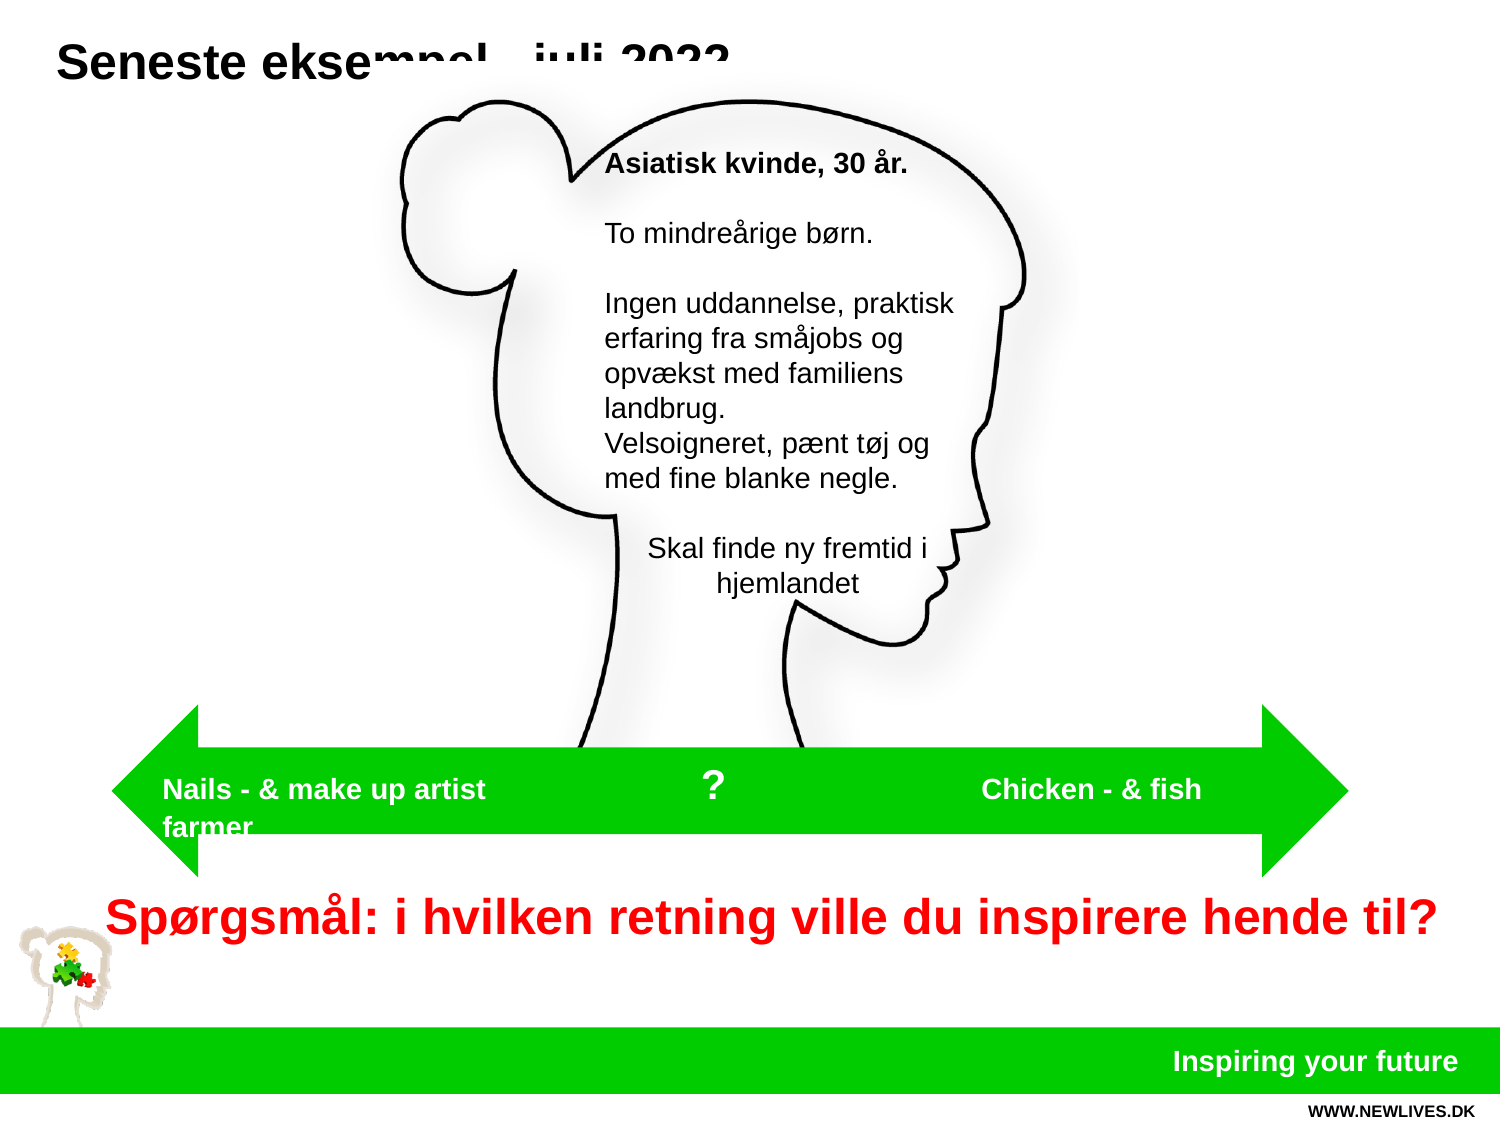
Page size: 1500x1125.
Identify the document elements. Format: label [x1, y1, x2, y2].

text_box [0, 21, 1500, 1125]
